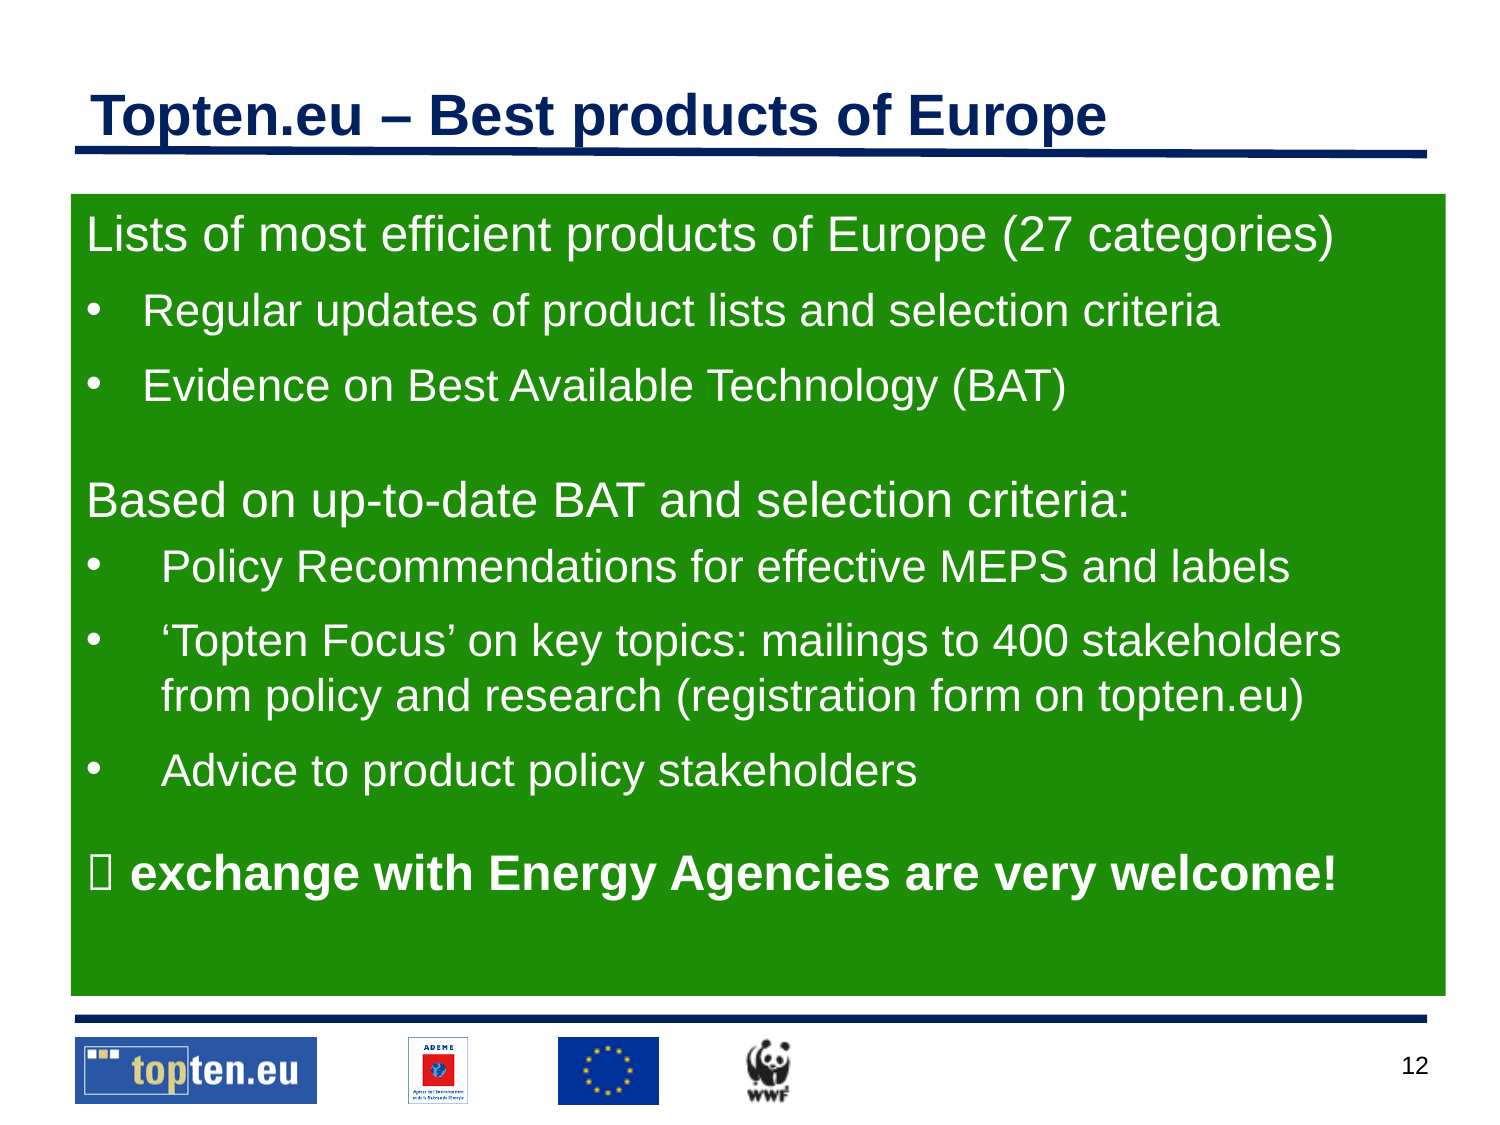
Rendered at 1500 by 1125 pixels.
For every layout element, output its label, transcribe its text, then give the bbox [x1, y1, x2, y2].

picture [558, 1037, 659, 1105]
picture [736, 1029, 801, 1113]
picture [75, 1037, 317, 1104]
title Topten.eu – Best products of Europe [75, 70, 1425, 155]
list Lists of most efficient products of Europe (27 categories) Regular updates of product lists and selection criteria Evidence on Best Available Technology (BAT) Based on up-to-date BAT and selection criteria: Policy Recommendations for effective MEPS and labels ‘Topten Focus’ on key topics: mailings to 400 stakeholders from policy and research (registration form on topten.eu) Advice to product policy stakeholders  exchange with Energy Agencies are very welcome! [70, 193, 1446, 996]
picture [408, 1037, 468, 1104]
